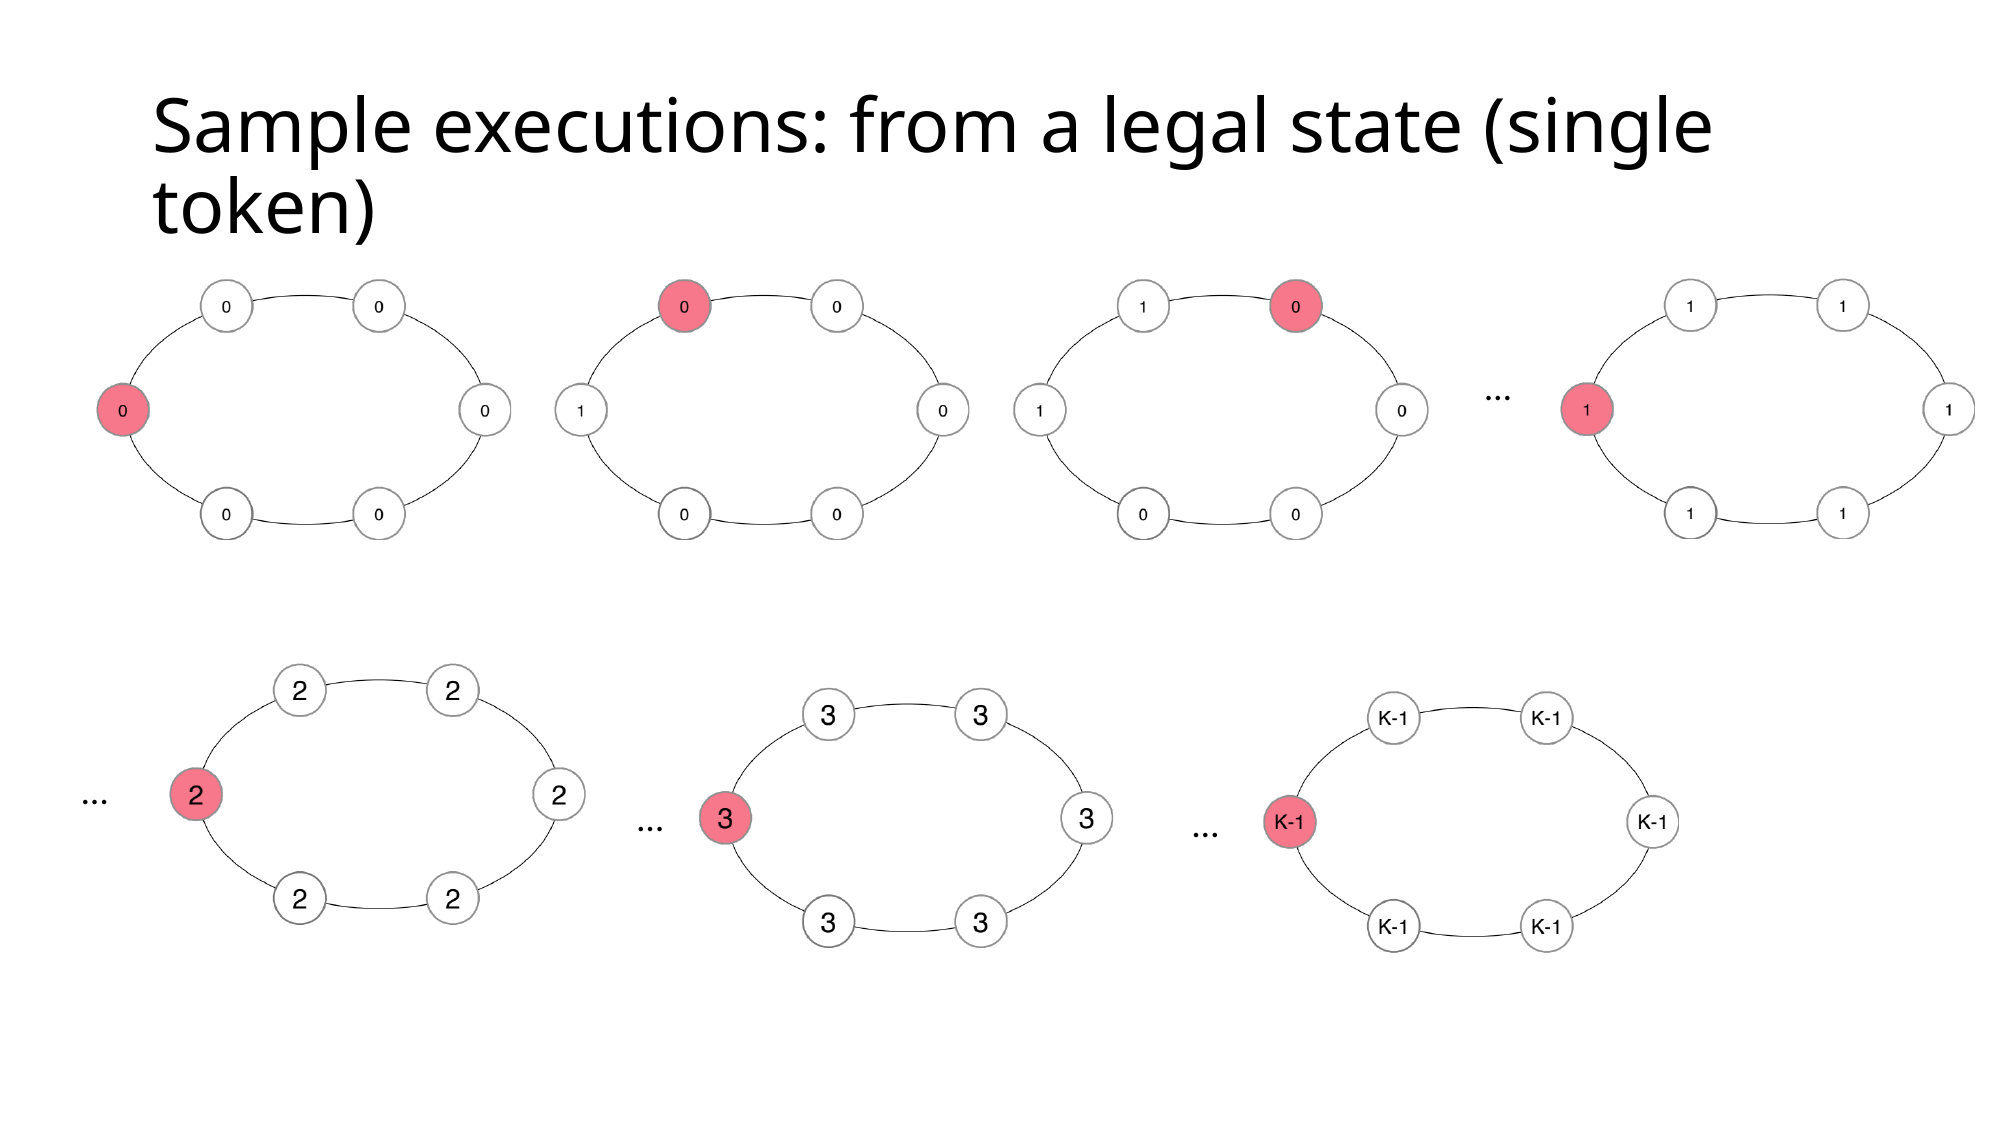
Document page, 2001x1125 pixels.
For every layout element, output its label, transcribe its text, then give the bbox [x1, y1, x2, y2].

picture [1558, 277, 1975, 539]
text_box … [622, 787, 679, 847]
text_box … [67, 760, 123, 820]
picture [95, 277, 512, 540]
text_box … [1470, 355, 1527, 416]
picture [1011, 277, 1429, 540]
picture [168, 662, 586, 925]
text_box … [1178, 792, 1234, 853]
title Sample executions: from a legal state (single token) [137, 59, 1863, 278]
picture [697, 686, 1114, 948]
picture [553, 277, 970, 540]
picture [1261, 689, 1679, 953]
